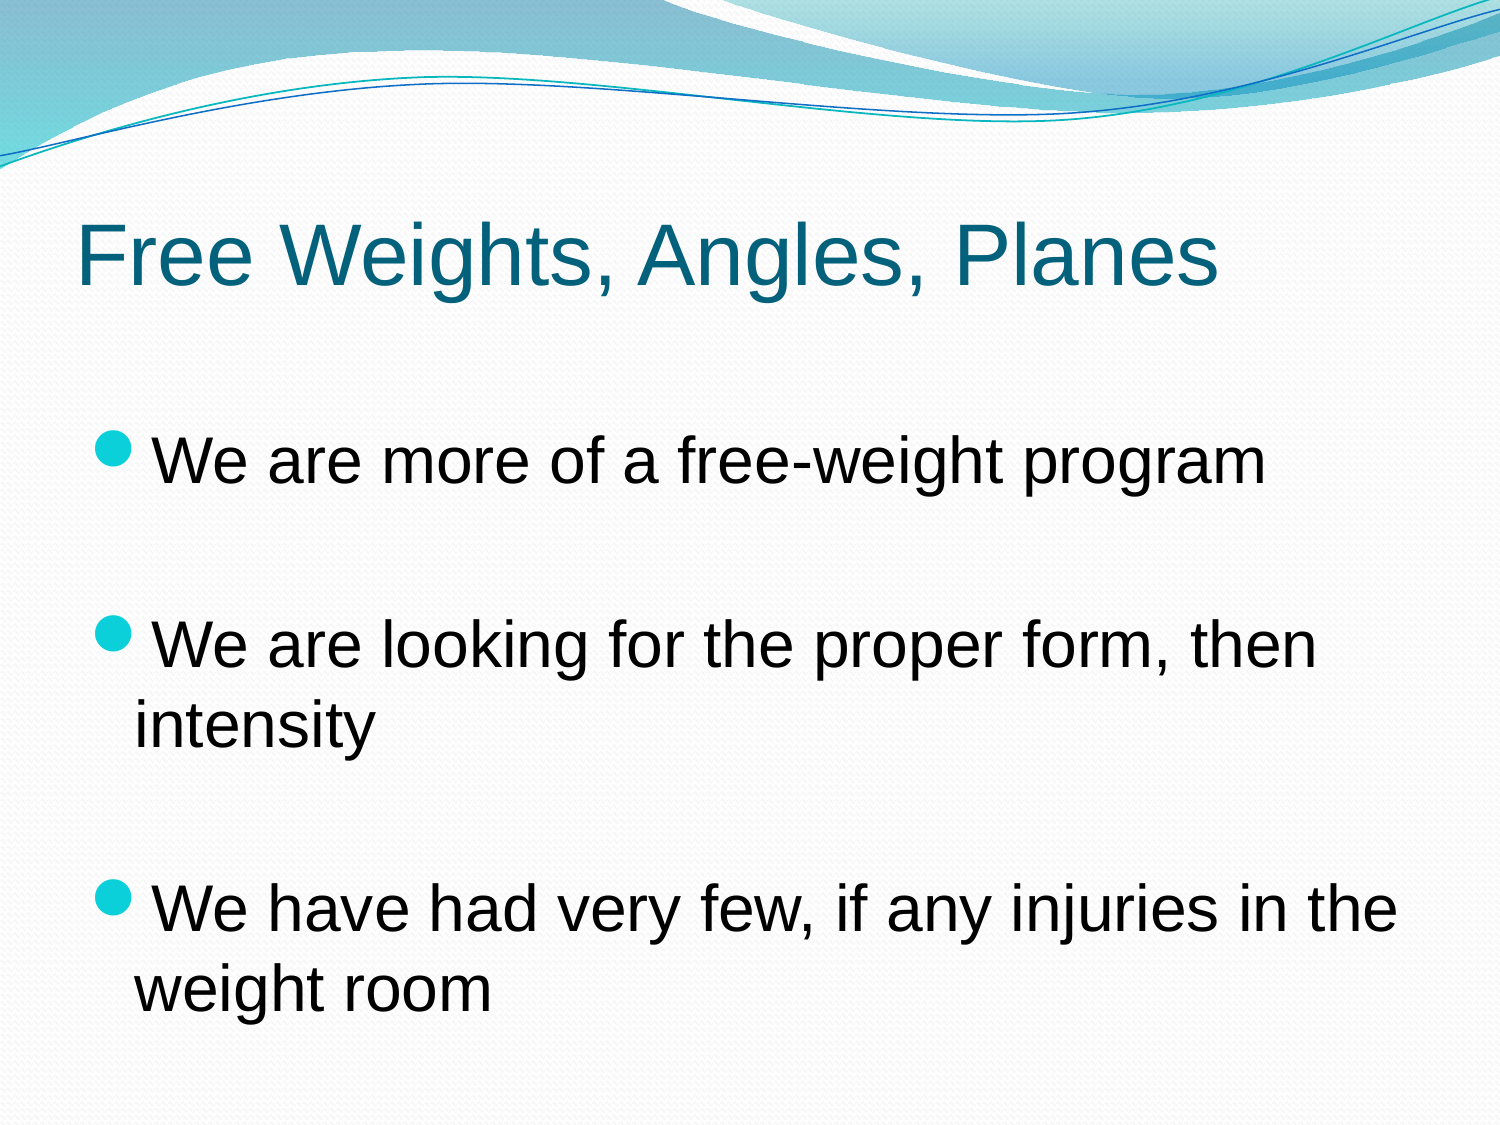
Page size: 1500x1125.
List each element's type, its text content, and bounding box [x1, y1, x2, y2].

list We are more of a free-weight program We are looking for the proper form, then intensity We have had very few, if any injuries in the weight room [75, 317, 1425, 1038]
title Free Weights, Angles, Planes [75, 115, 1425, 303]
